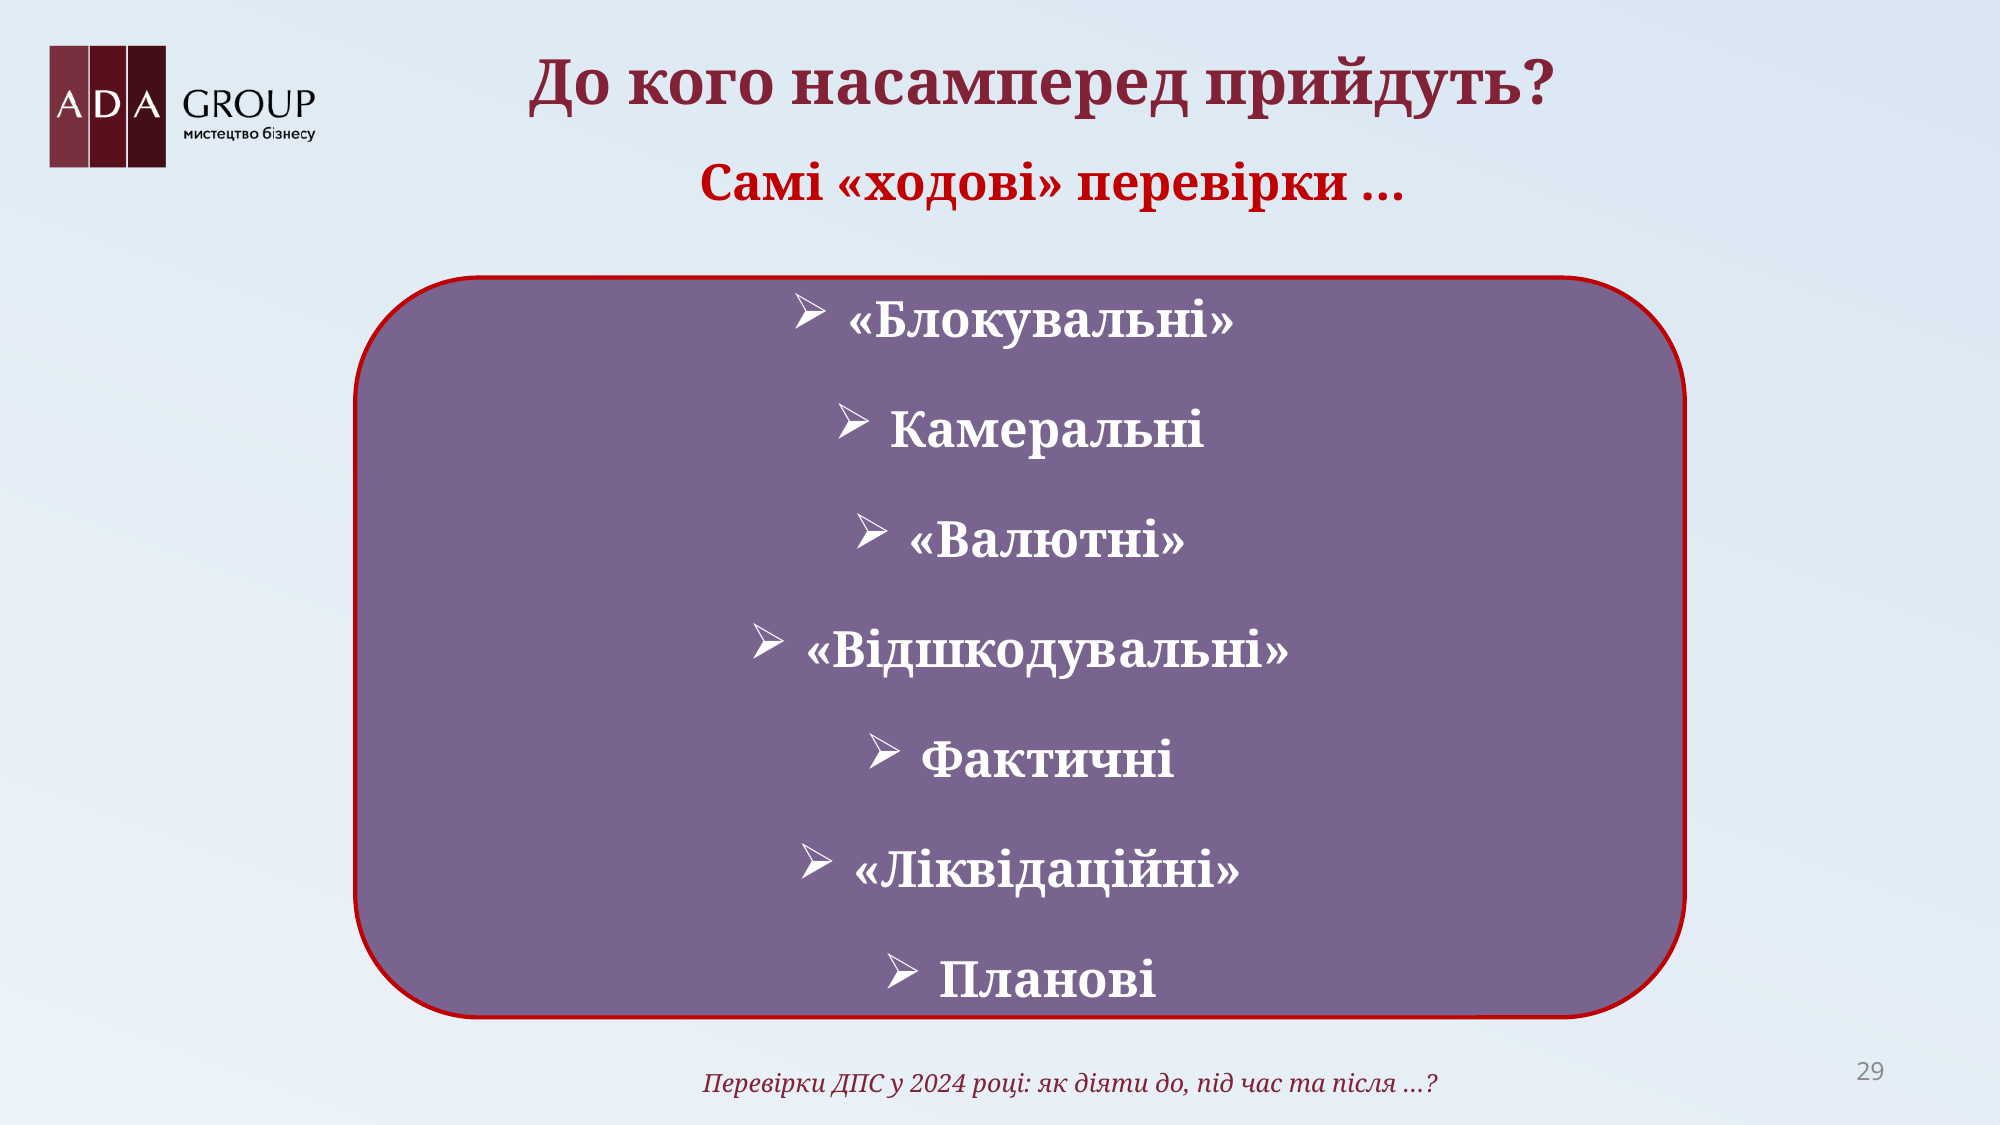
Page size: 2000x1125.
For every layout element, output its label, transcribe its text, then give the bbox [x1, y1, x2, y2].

footer Перевірки ДПС у 2024 році: як діяти до, під час та після …? [515, 1058, 1626, 1106]
text_box До кого насамперед прийдуть? [345, 34, 1840, 125]
slide_number 28 [1432, 1042, 1900, 1103]
picture [19, 34, 344, 178]
list . [181, 253, 1869, 942]
text_box Самі «ходові» перевірки … [262, 142, 1844, 218]
text_box «Блокувальні» Камеральні «Валютні» «Відшкодувальні» Фактичні «Ліквідаційні» Планові [353, 275, 1687, 1020]
